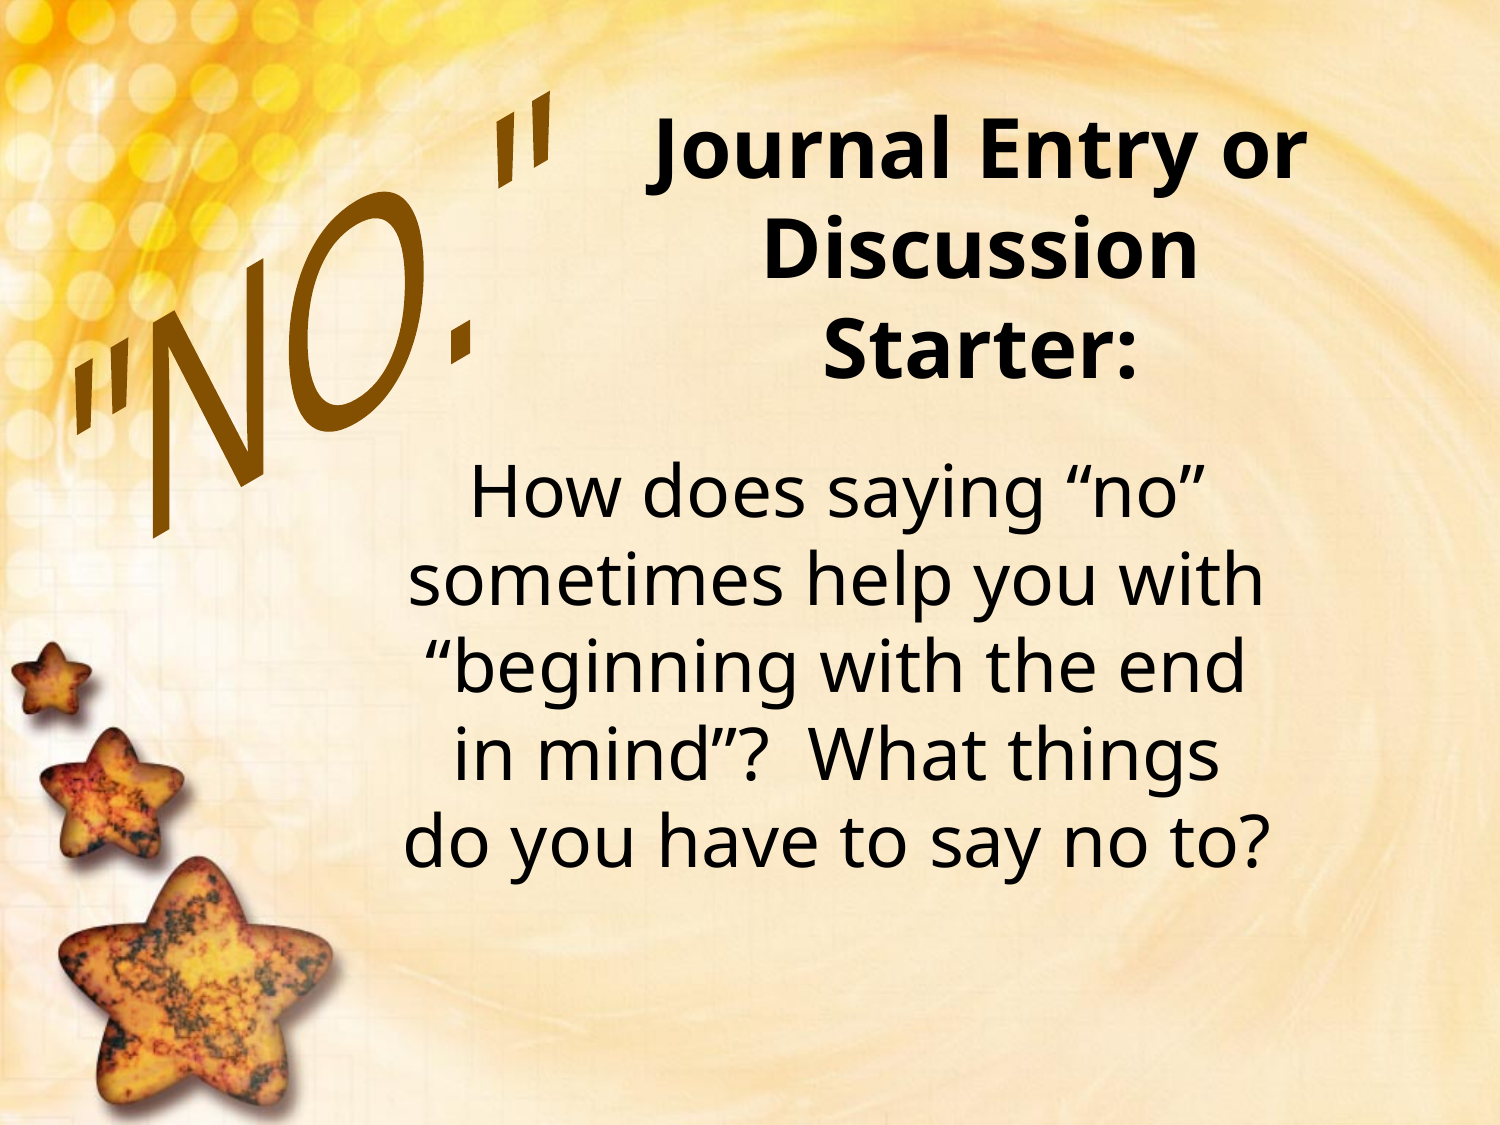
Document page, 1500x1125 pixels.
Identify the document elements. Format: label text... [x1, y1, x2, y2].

text_box Journal Entry or Discussion Starter: [624, 87, 1338, 403]
picture [0, 0, 1500, 1125]
text_box How does saying “no” sometimes help you with “beginning with the end in mind”? What things do you have to say no to? [387, 437, 1288, 890]
